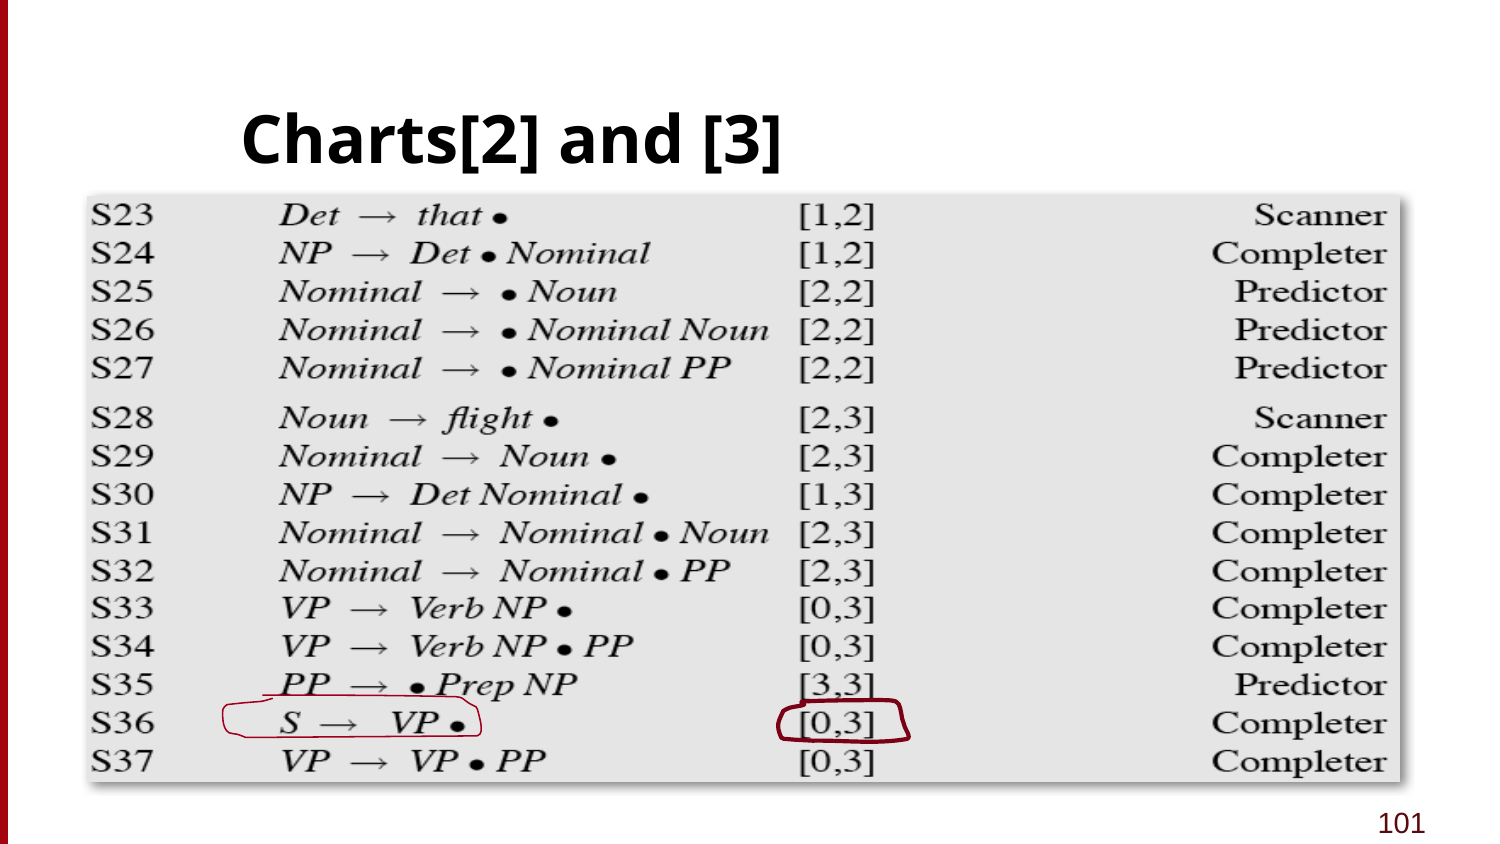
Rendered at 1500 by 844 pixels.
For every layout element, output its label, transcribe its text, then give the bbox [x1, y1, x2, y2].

title Charts[2] and [3] [225, 62, 1450, 185]
slide_number 101 [1362, 796, 1500, 844]
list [87, 196, 1401, 782]
